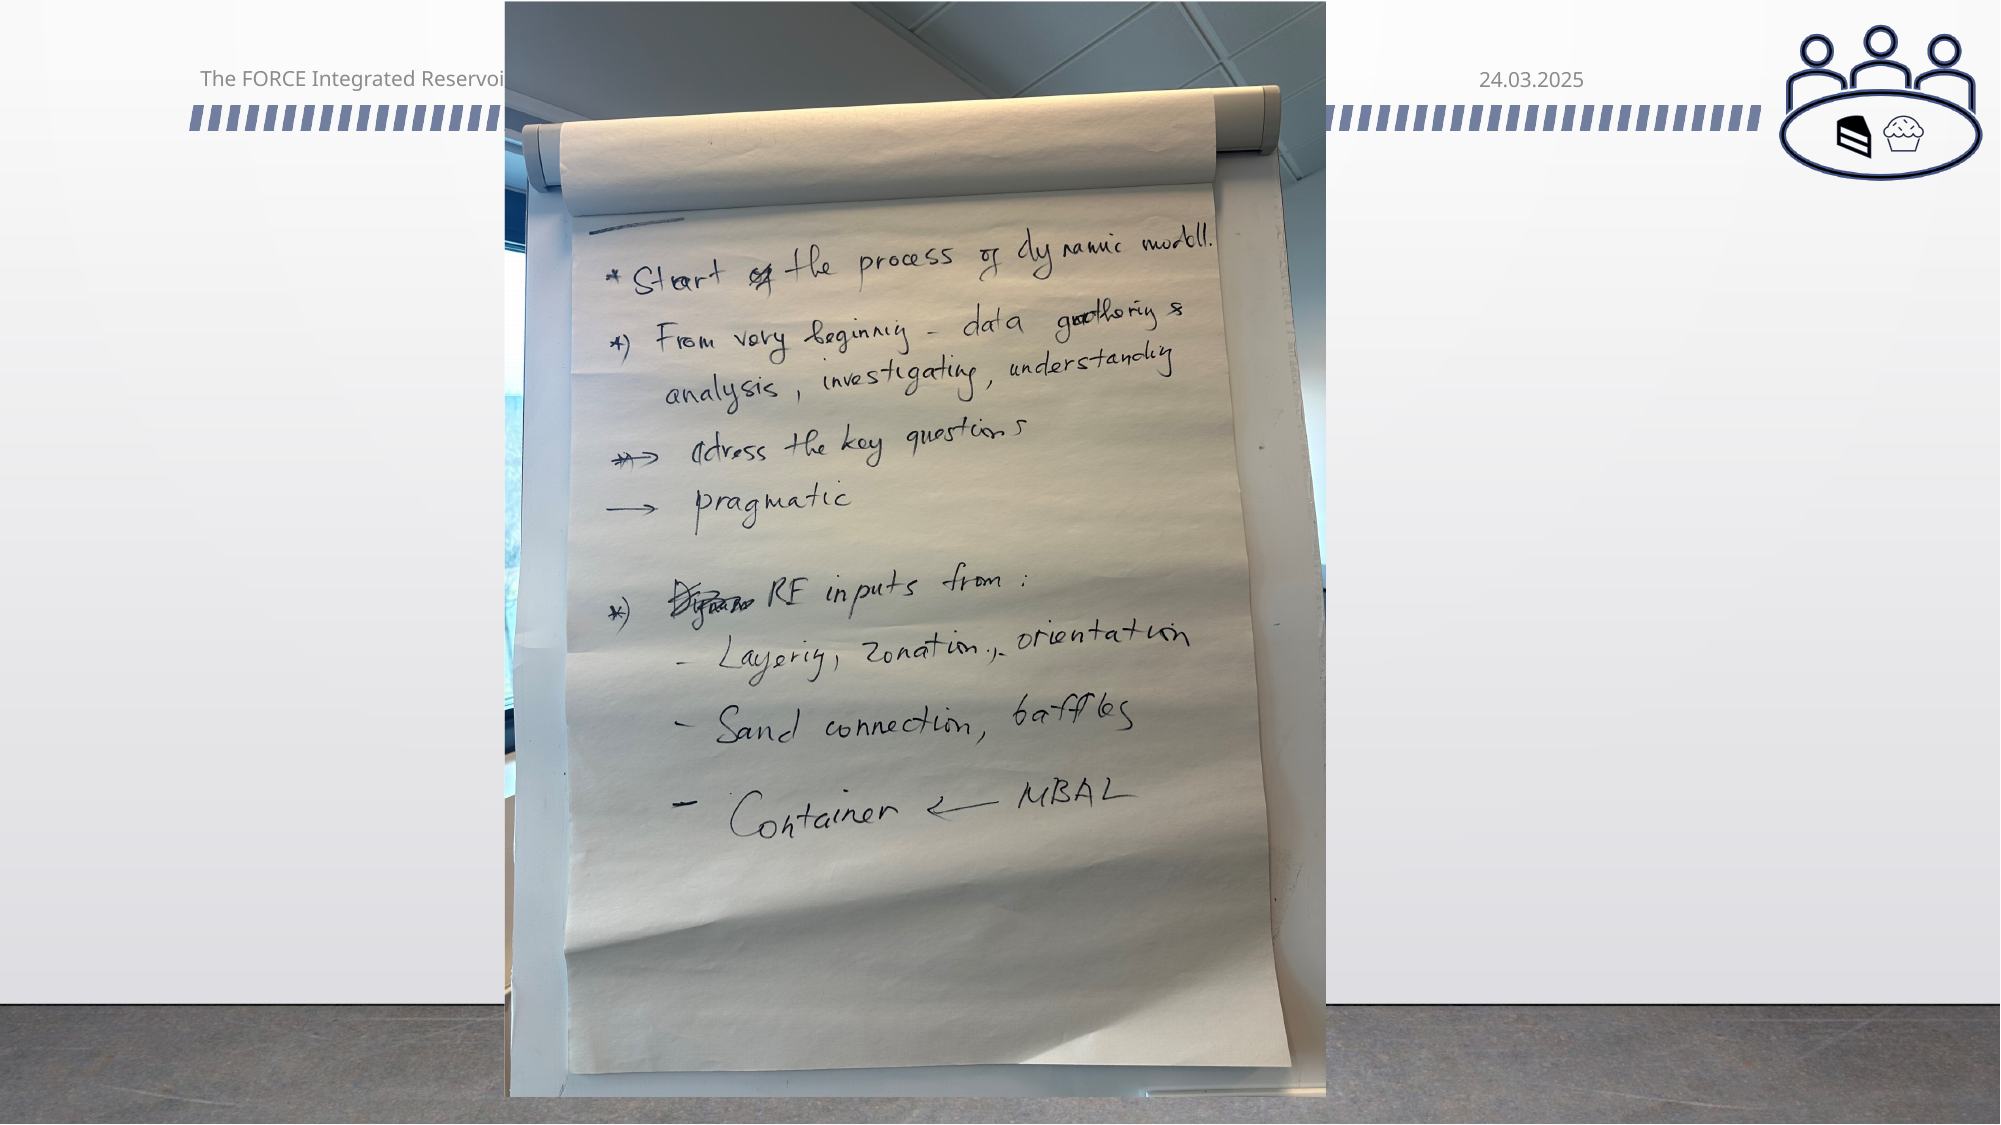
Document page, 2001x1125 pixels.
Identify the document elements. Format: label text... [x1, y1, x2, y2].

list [367, 138, 1464, 961]
footer The FORCE Integrated Reservoir Modelling Group presents Cake & Discuss [185, 54, 1160, 105]
picture [0, 961, 2000, 1124]
picture [505, 3, 1326, 138]
picture [1771, 0, 1990, 200]
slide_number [1186, 54, 1600, 105]
